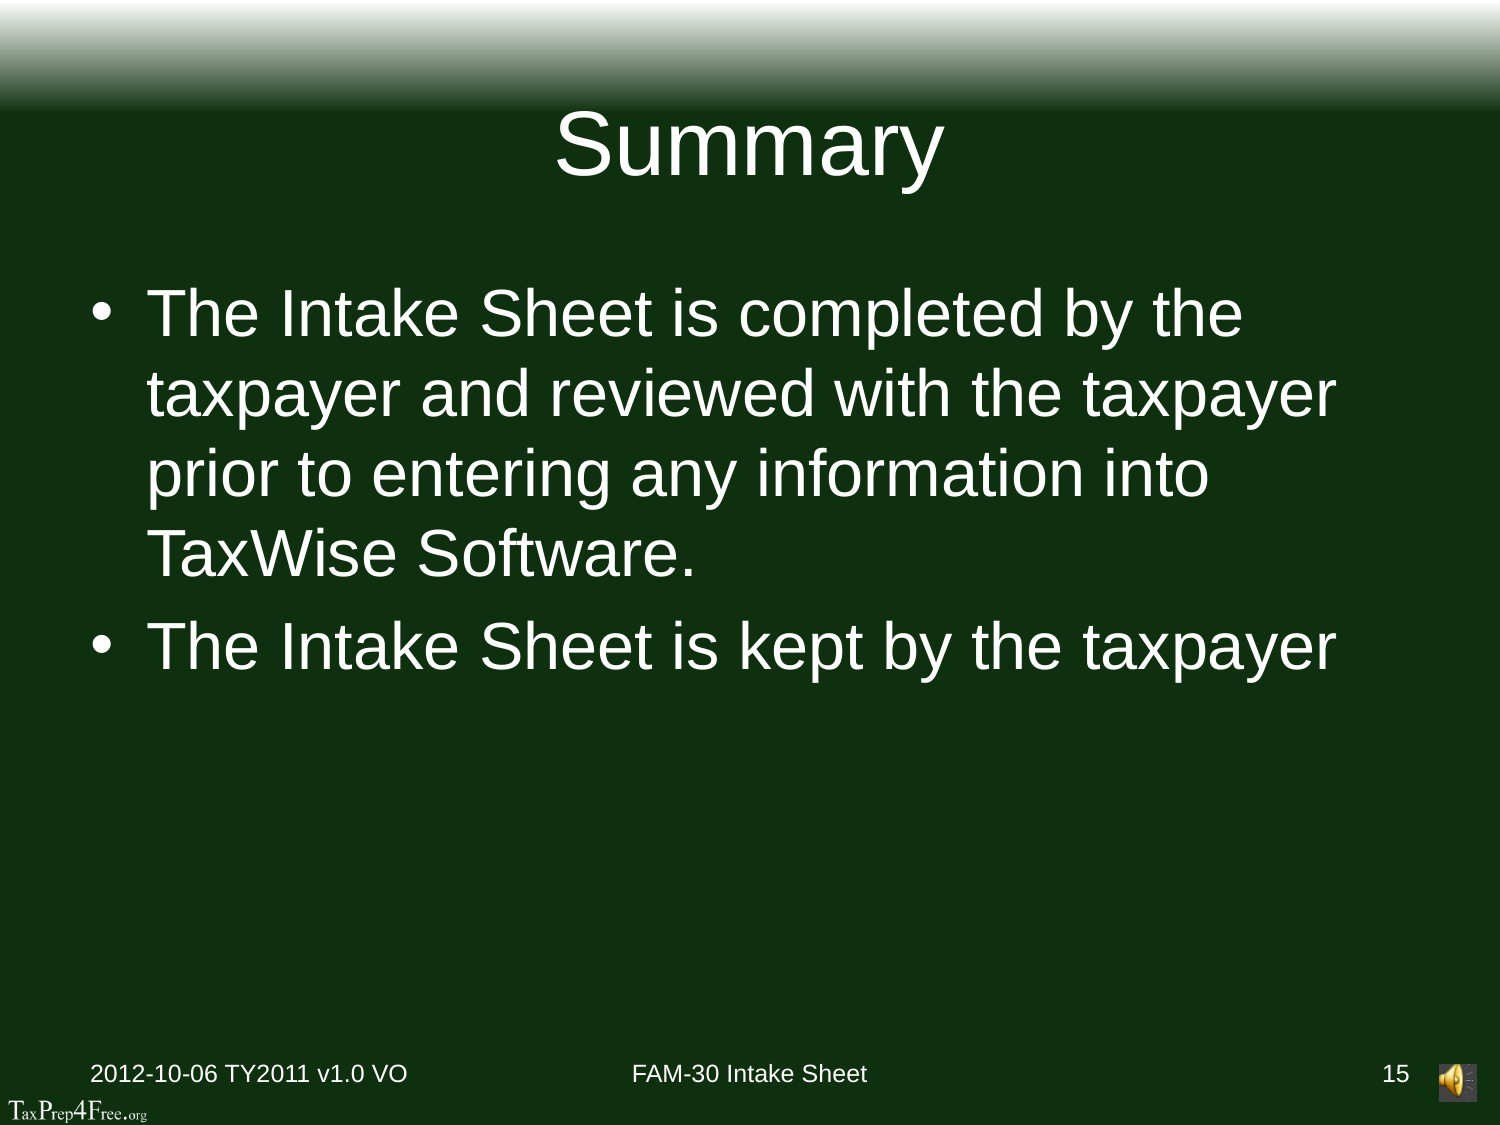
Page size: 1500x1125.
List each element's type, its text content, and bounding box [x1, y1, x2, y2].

footer FAM-30 Intake Sheet [512, 1042, 988, 1103]
picture [1437, 1062, 1479, 1104]
title Summary [75, 45, 1425, 233]
list The Intake Sheet is completed by the taxpayer and reviewed with the taxpayer prior to entering any information into TaxWise Software. The Intake Sheet is kept by the taxpayer [75, 262, 1425, 1005]
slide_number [75, 1042, 425, 1103]
picture [5, 1100, 150, 1123]
slide_number 15 [1074, 1042, 1425, 1103]
